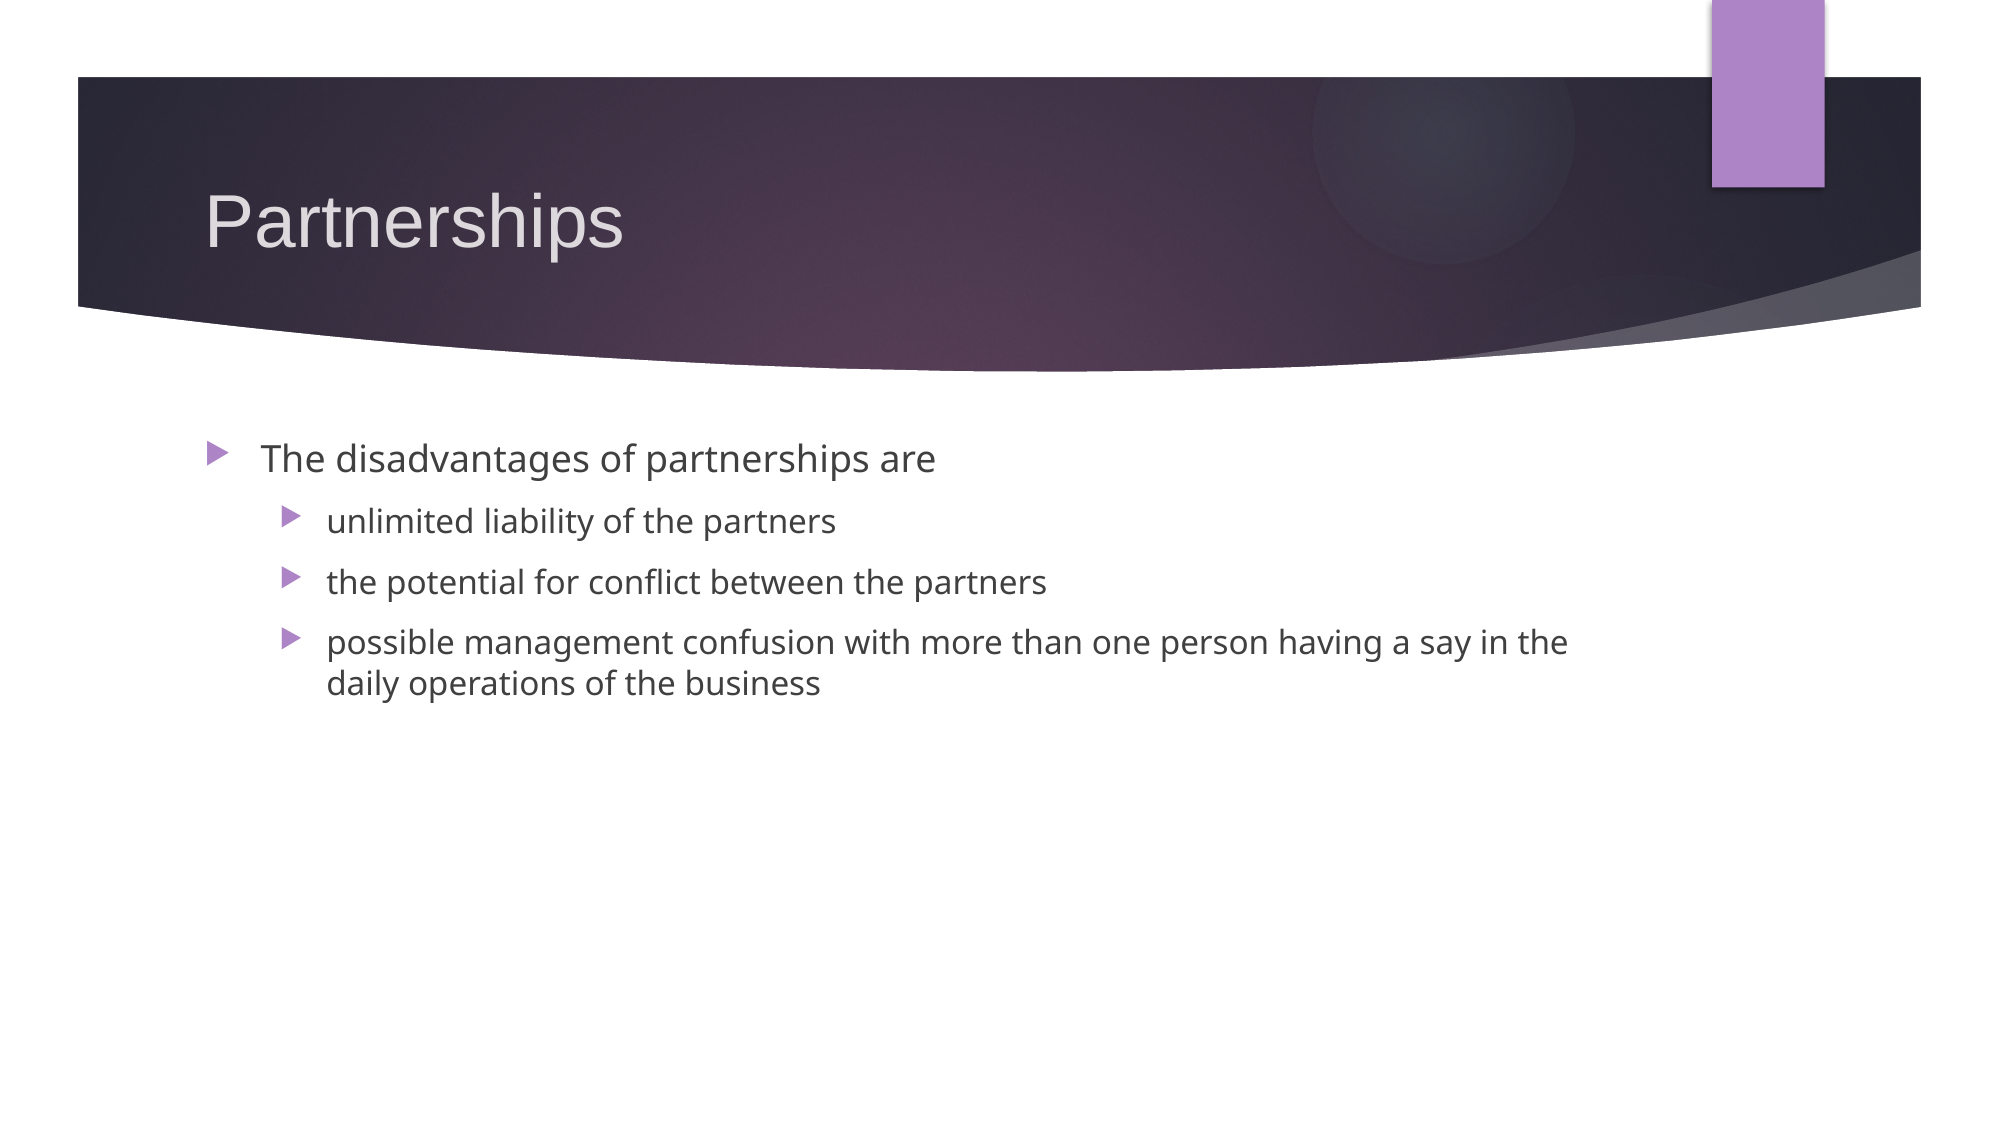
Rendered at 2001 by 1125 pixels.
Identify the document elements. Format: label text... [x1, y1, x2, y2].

title Partnerships [189, 159, 1627, 276]
list The disadvantages of partnerships are unlimited liability of the partners the potential for conflict between the partners possible management confusion with more than one person having a say in the daily operations of the business [189, 427, 1638, 988]
